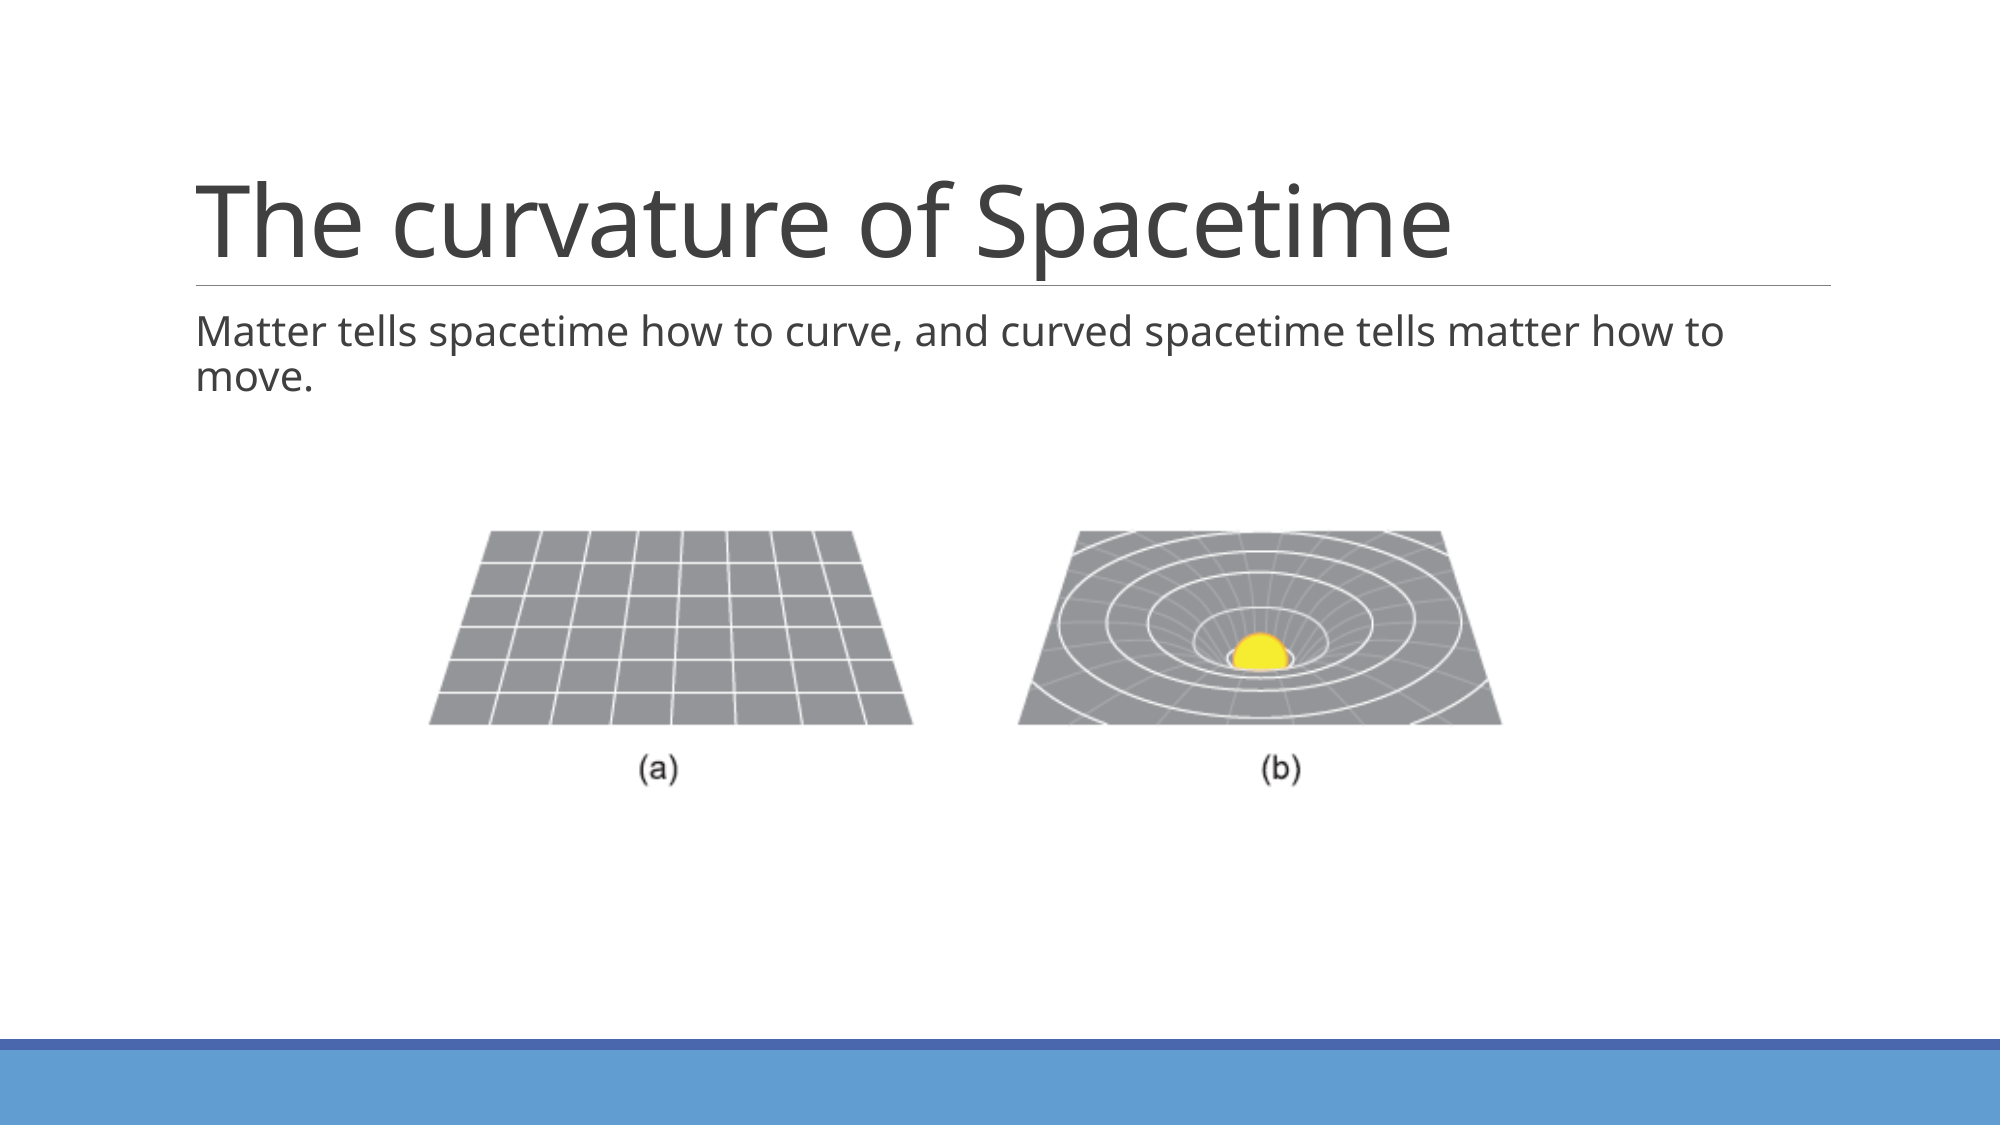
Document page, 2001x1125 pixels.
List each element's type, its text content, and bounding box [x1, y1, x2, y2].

list Matter tells spacetime how to curve, and curved spacetime tells matter how to move. [180, 302, 1830, 963]
title The curvature of Spacetime [180, 47, 1830, 285]
picture [411, 486, 1543, 824]
